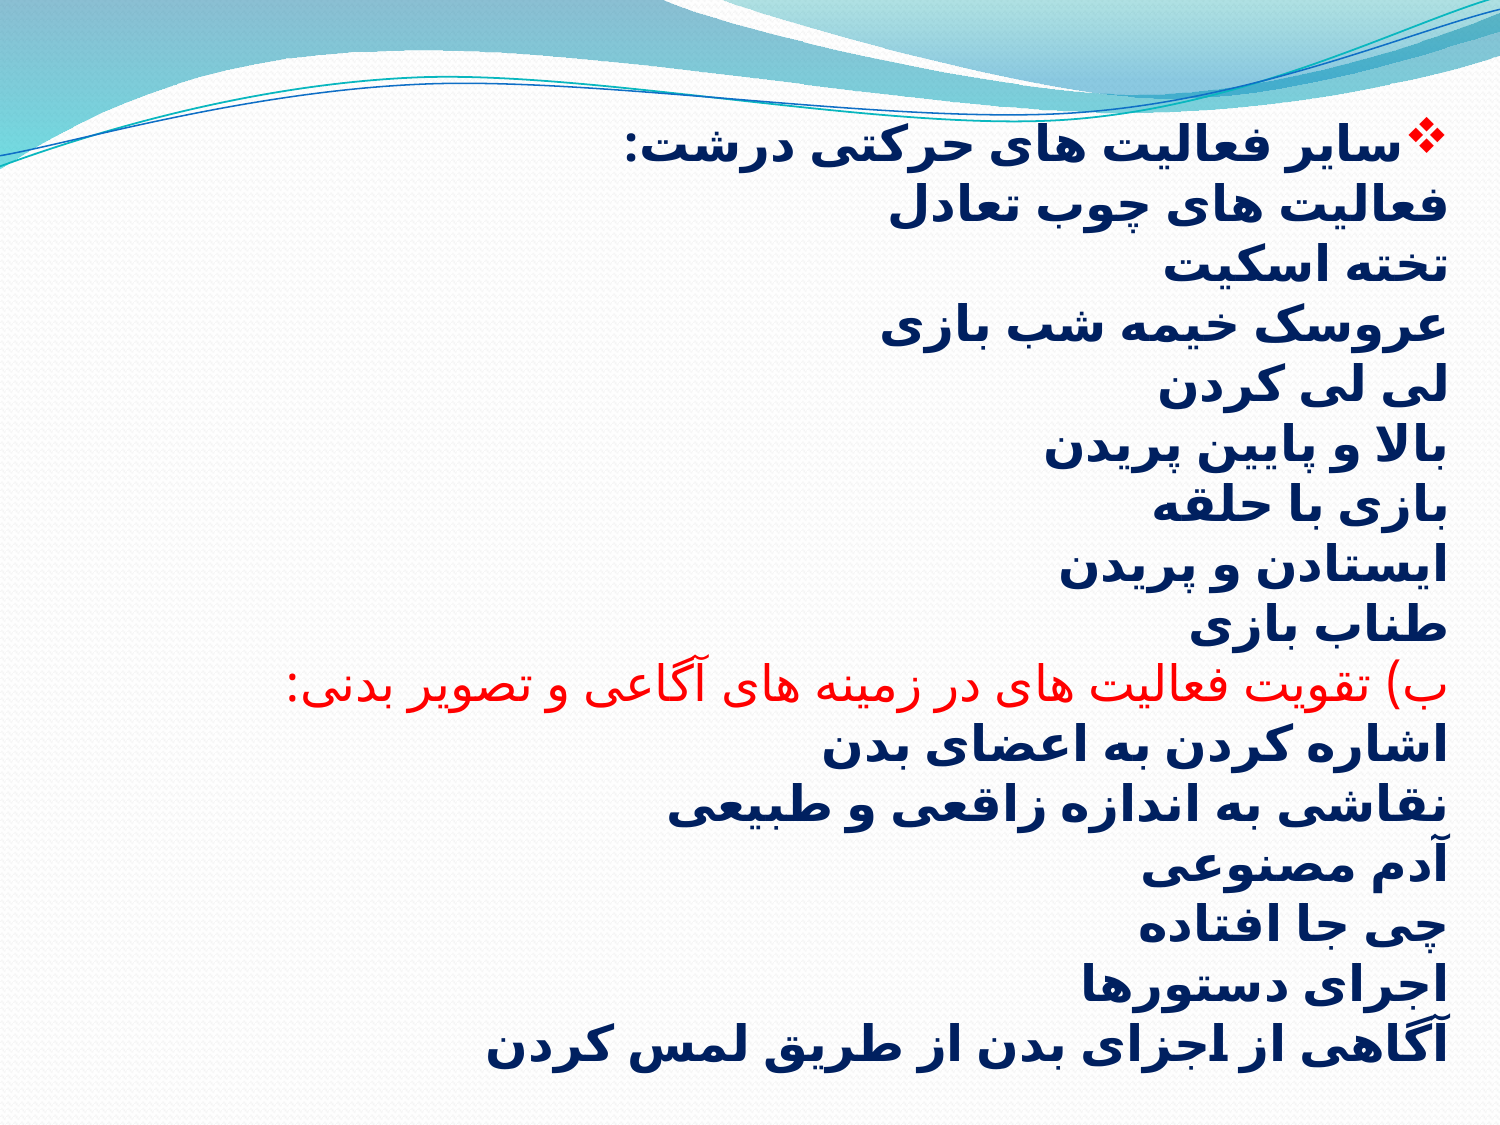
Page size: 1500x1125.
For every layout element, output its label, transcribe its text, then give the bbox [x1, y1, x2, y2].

text_box سایر فعالیت های حرکتی درشت: فعالیت های چوب تعادل تخته اسکیت عروسک خیمه شب بازی لی لی کردن بالا و پایین پریدن بازی با حلقه ایستادن و پریدن طناب بازی ب) تقویت فعالیت های در زمینه های آگاعی و تصویر بدنی: اشاره کردن به اعضای بدن نقاشی به اندازه زاقعی و طبیعی آدم مصنوعی چی جا افتاده اجرای دستورها آگاهی از اجزای بدن از طریق لمس کردن [56, 80, 1467, 1104]
